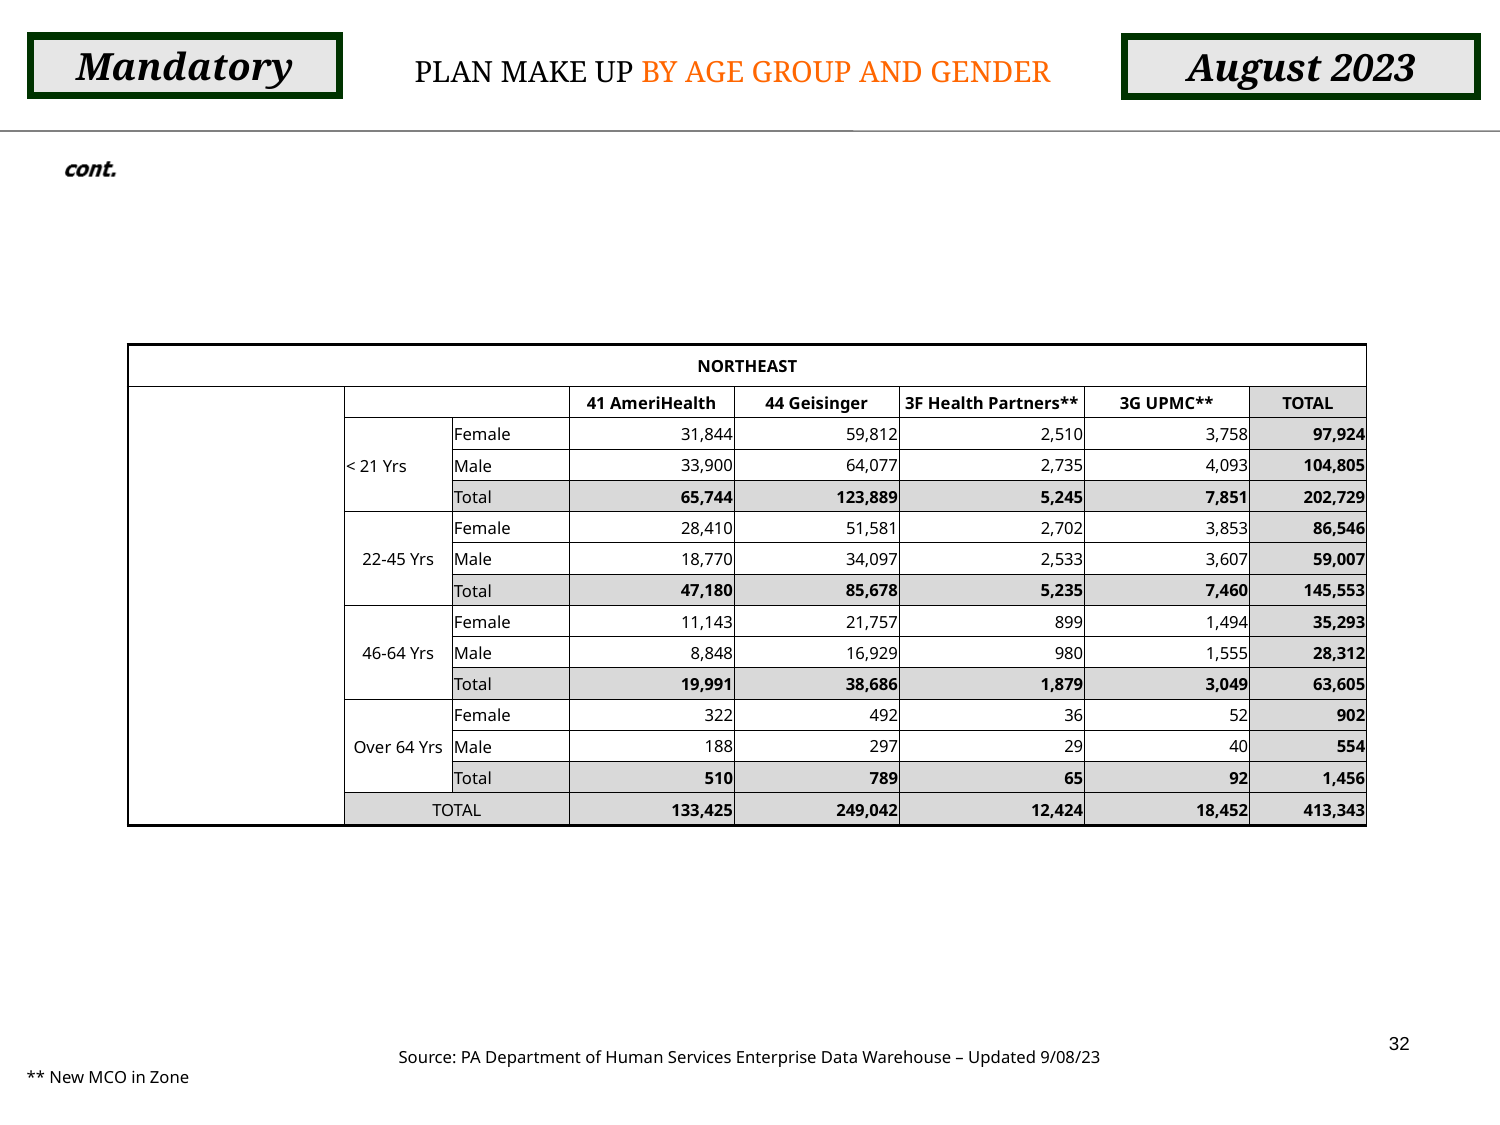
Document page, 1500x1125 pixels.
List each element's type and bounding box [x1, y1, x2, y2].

table_cell [1250, 762, 1366, 792]
table_cell [1250, 418, 1366, 449]
table_cell [900, 450, 1084, 480]
text_box [11, 1059, 205, 1094]
table_cell [345, 387, 569, 417]
table_cell [570, 512, 734, 542]
table_cell [1085, 700, 1249, 730]
table_cell [1085, 418, 1249, 449]
table_header [129, 346, 1366, 386]
table_cell [735, 731, 899, 761]
table_cell [735, 762, 899, 792]
table_cell [900, 637, 1084, 667]
table_cell [735, 512, 899, 542]
table_cell [453, 637, 569, 667]
text_box [383, 1039, 1117, 1074]
table_cell [570, 700, 734, 730]
table_cell [570, 762, 734, 792]
table_cell [735, 575, 899, 605]
table_cell [1085, 512, 1249, 542]
table_cell [900, 575, 1084, 605]
table_cell [1250, 512, 1366, 542]
table_cell [1250, 387, 1366, 417]
table_cell [900, 481, 1084, 511]
table_cell [735, 793, 899, 824]
table_cell [570, 543, 734, 574]
table_cell [453, 450, 569, 480]
table_cell [570, 793, 734, 824]
table_cell [570, 575, 734, 605]
table_cell [900, 762, 1084, 792]
table_cell [345, 700, 452, 792]
table_cell [453, 418, 569, 449]
table_cell [735, 387, 899, 417]
table_cell [1250, 575, 1366, 605]
table_cell [453, 575, 569, 605]
table_cell [900, 700, 1084, 730]
table_cell [453, 668, 569, 699]
table_cell [570, 418, 734, 449]
table_cell [1250, 481, 1366, 511]
table_cell [345, 512, 452, 605]
table_cell [1085, 606, 1249, 636]
table_cell [1250, 606, 1366, 636]
table_cell [735, 481, 899, 511]
table_cell [1250, 637, 1366, 667]
table_cell [1250, 543, 1366, 574]
table_cell [1250, 450, 1366, 480]
table_cell [570, 606, 734, 636]
picture [48, 147, 238, 194]
table_cell [735, 606, 899, 636]
table_cell [1085, 668, 1249, 699]
table_cell [1085, 731, 1249, 761]
table_cell [900, 731, 1084, 761]
table_cell [1085, 387, 1249, 417]
table_cell [1085, 637, 1249, 667]
table_cell [1085, 481, 1249, 511]
text_box [30, 35, 1478, 97]
table_cell [735, 543, 899, 574]
table_cell [900, 387, 1084, 417]
table_cell [1250, 793, 1366, 824]
table_cell [345, 606, 452, 699]
table_cell [453, 700, 569, 730]
table_cell [453, 606, 569, 636]
table_cell [1085, 793, 1249, 824]
table_cell [735, 418, 899, 449]
table_cell [129, 387, 344, 824]
table_cell [1085, 543, 1249, 574]
table_cell [570, 481, 734, 511]
table_cell [453, 481, 569, 511]
table_cell [735, 637, 899, 667]
table_cell [900, 668, 1084, 699]
table_cell [570, 450, 734, 480]
table_cell [1250, 668, 1366, 699]
table_cell [900, 606, 1084, 636]
table_cell [900, 418, 1084, 449]
table_cell [453, 512, 569, 542]
table_cell [570, 387, 734, 417]
table_cell [453, 543, 569, 574]
table_cell [1085, 450, 1249, 480]
slide_number [1074, 1024, 1426, 1103]
table_cell [570, 731, 734, 761]
table_cell [453, 731, 569, 761]
table_cell [345, 418, 452, 511]
table_cell [900, 512, 1084, 542]
table_cell [735, 450, 899, 480]
table_cell [1250, 731, 1366, 761]
table_cell [735, 668, 899, 699]
table_cell [570, 637, 734, 667]
table_cell [1250, 700, 1366, 730]
table_cell [1085, 762, 1249, 792]
table_cell [900, 793, 1084, 824]
table_cell [1085, 575, 1249, 605]
table_cell [900, 543, 1084, 574]
table_cell [345, 793, 569, 824]
table_cell [735, 700, 899, 730]
table_cell [453, 762, 569, 792]
table_cell [570, 668, 734, 699]
